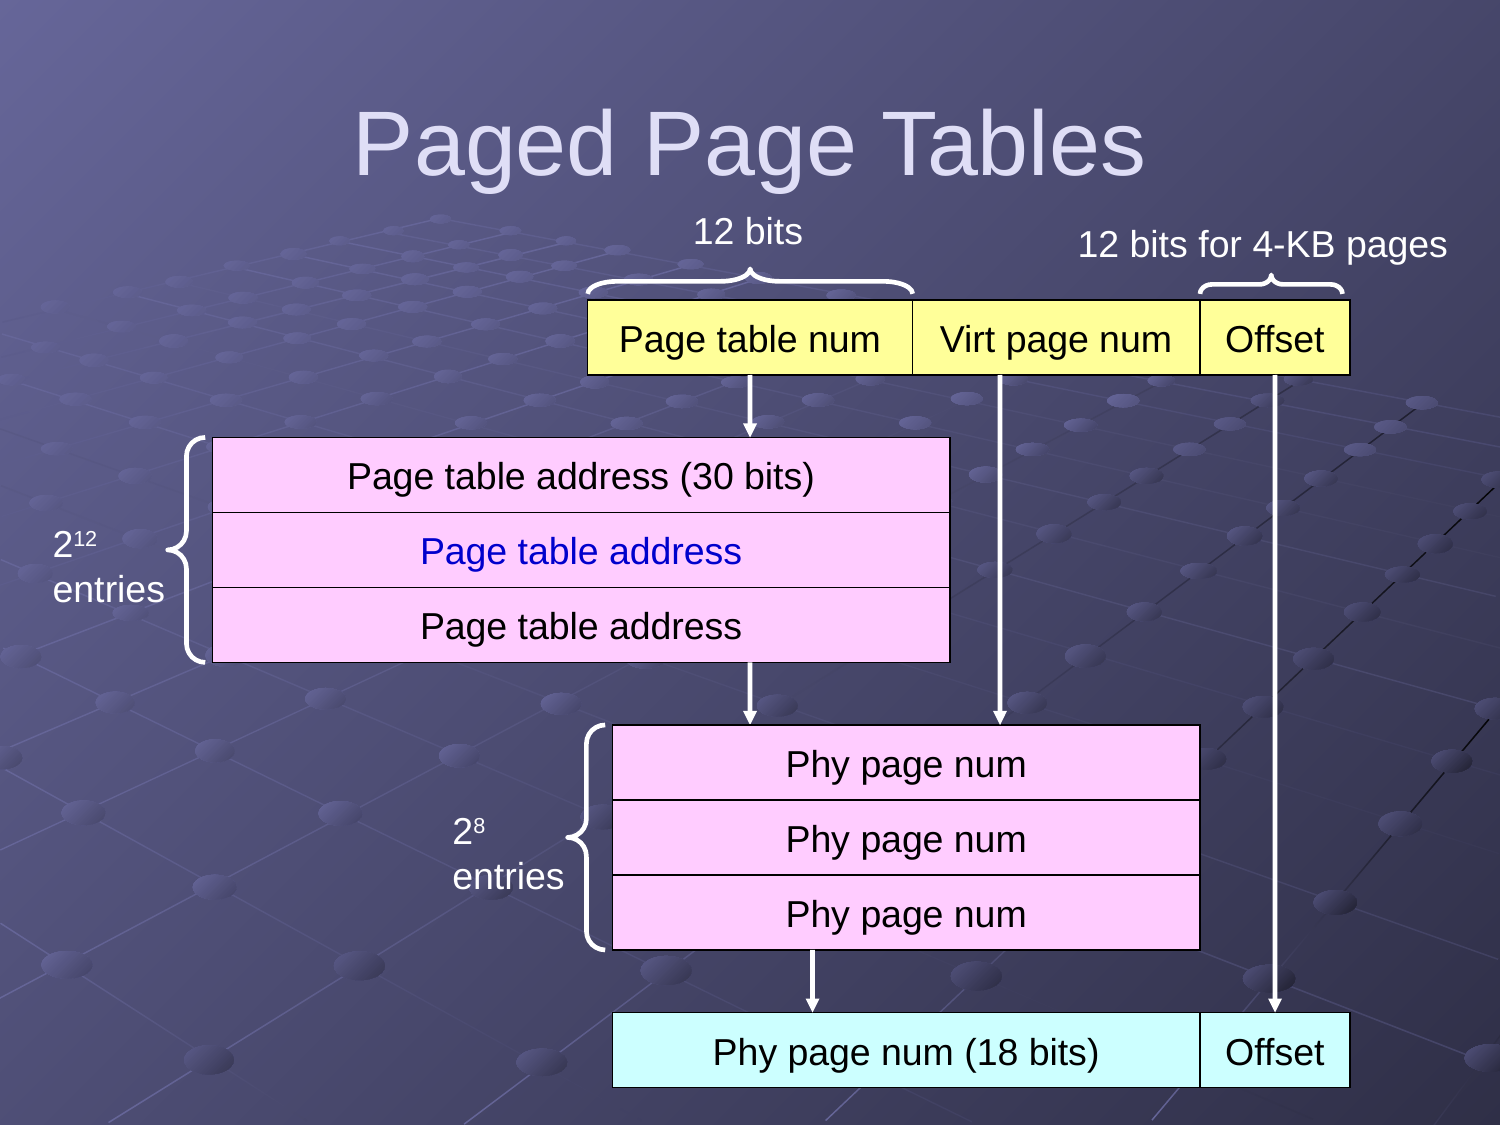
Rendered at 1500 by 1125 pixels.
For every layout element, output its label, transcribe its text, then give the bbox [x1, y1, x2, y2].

title Paged Page Tables [74, 44, 1426, 233]
text_box Virt page num [912, 299, 1200, 372]
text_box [37, 437, 206, 663]
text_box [437, 724, 606, 951]
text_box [587, 199, 913, 295]
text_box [212, 374, 611, 951]
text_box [612, 374, 1351, 1088]
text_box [1062, 212, 1464, 295]
text_box Offset [1200, 303, 1350, 374]
text_box Page table num [587, 303, 912, 373]
